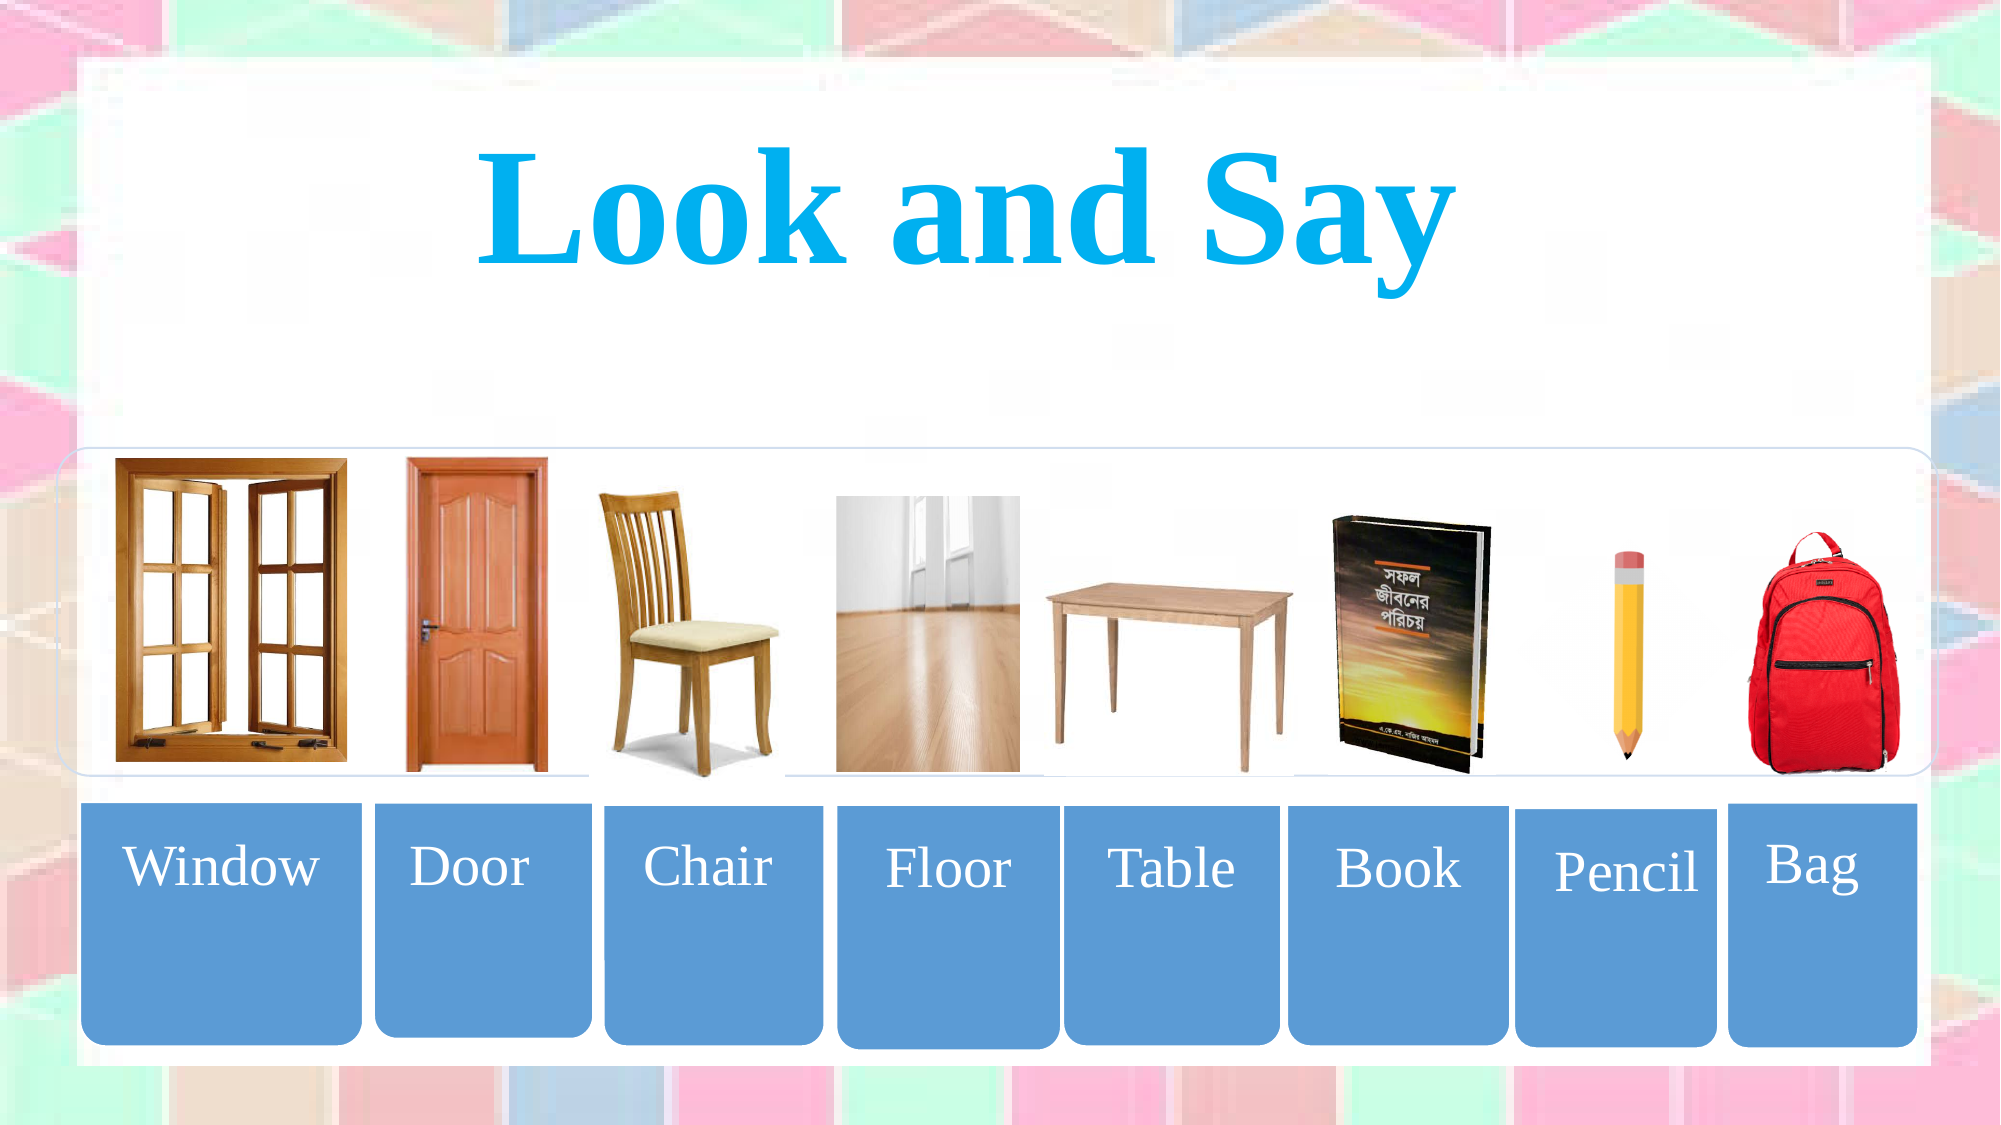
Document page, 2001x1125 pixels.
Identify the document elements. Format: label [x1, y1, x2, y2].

text_box [1711, 800, 1919, 1049]
text_box [80, 802, 363, 1047]
text_box [1063, 804, 1282, 1047]
text_box [1286, 804, 1511, 1047]
text_box [836, 804, 1062, 1051]
text_box [603, 802, 825, 1047]
text_box [1514, 808, 1711, 1049]
picture [0, 0, 2000, 1125]
text_box [365, 802, 594, 1039]
